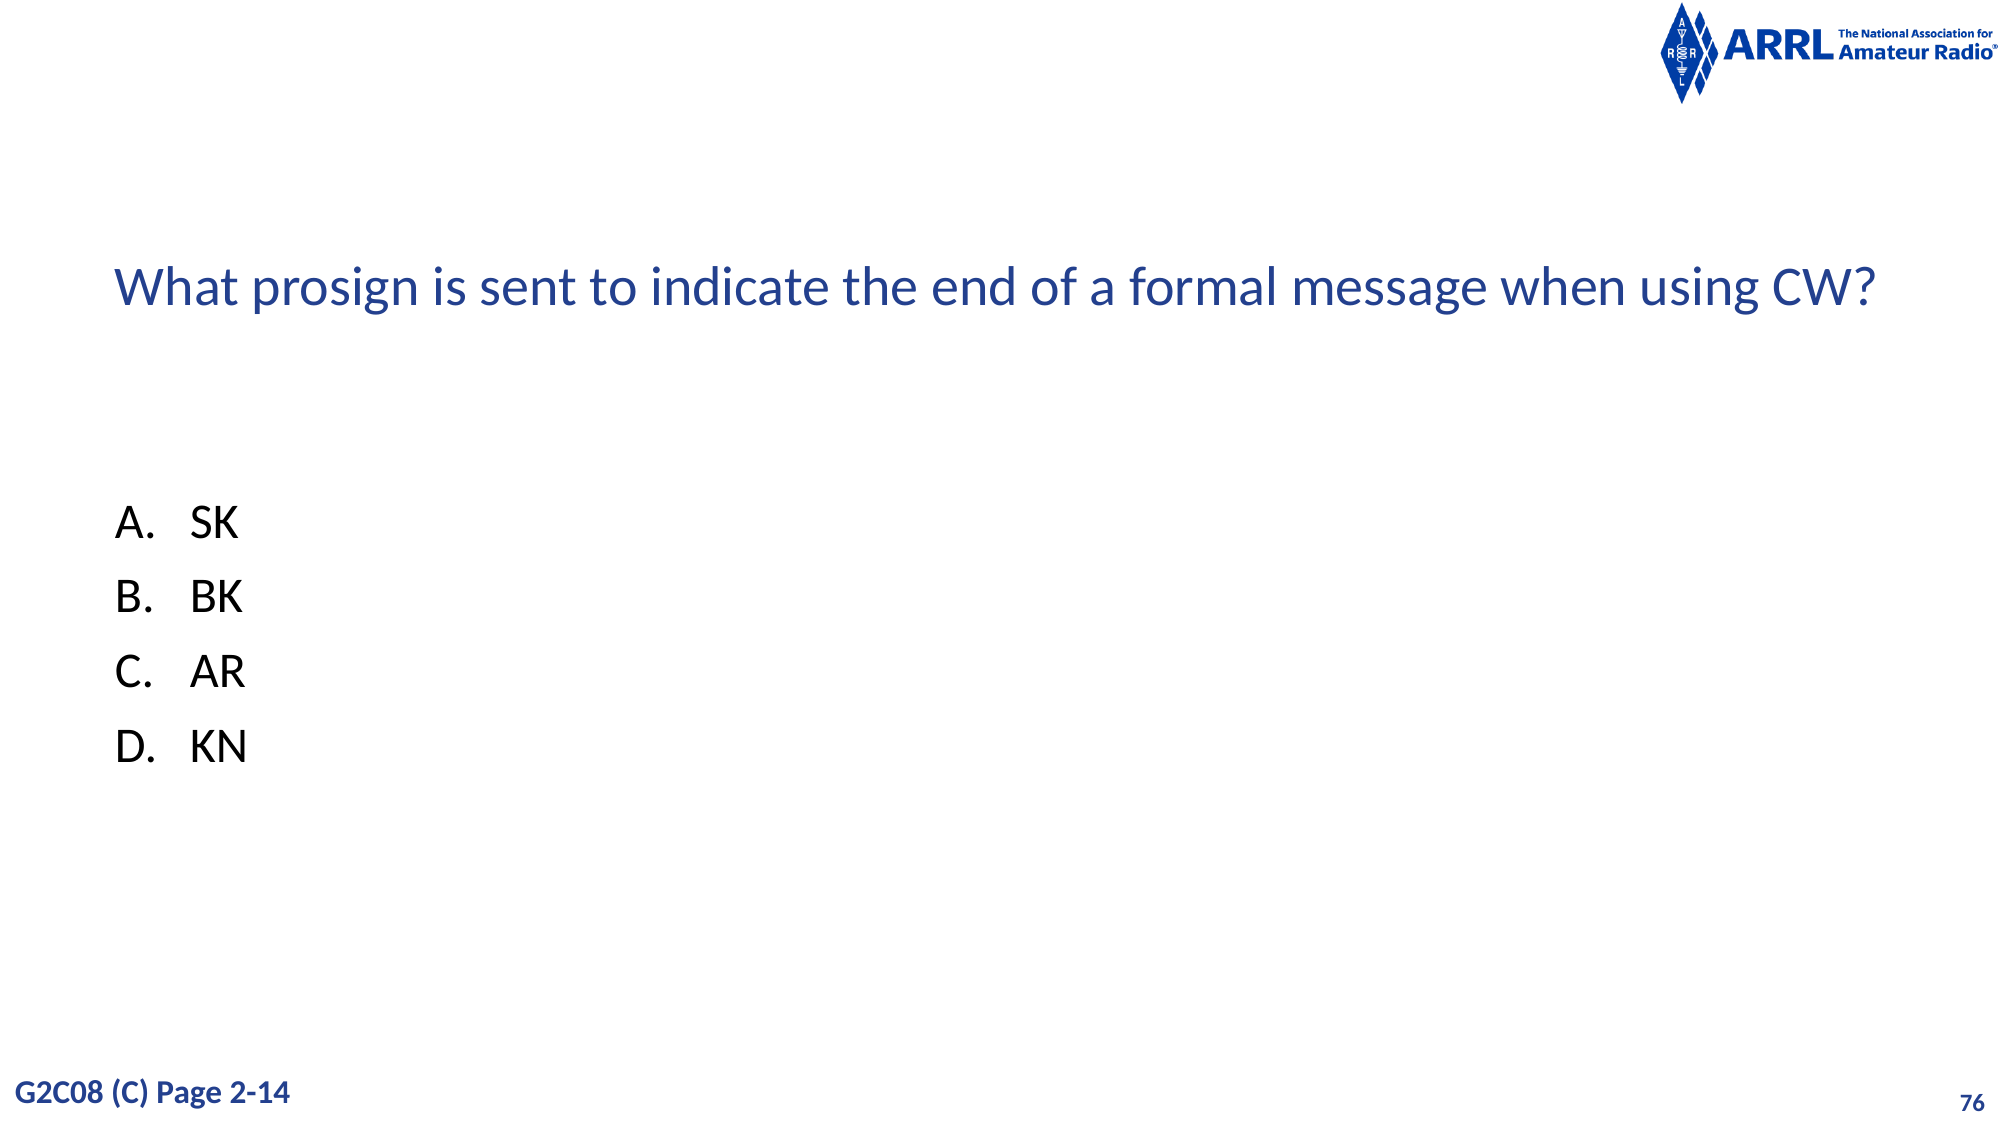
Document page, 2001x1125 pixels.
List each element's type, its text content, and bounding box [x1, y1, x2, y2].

list SK BK AR KN [99, 487, 1900, 1005]
text_box 76 [1899, 1079, 2000, 1125]
text_box G2C08 (C) Page 2-14 [0, 1062, 1313, 1118]
title What prosign is sent to indicate the end of a formal message when using CW? [99, 249, 1900, 388]
picture [1658, 0, 1999, 106]
